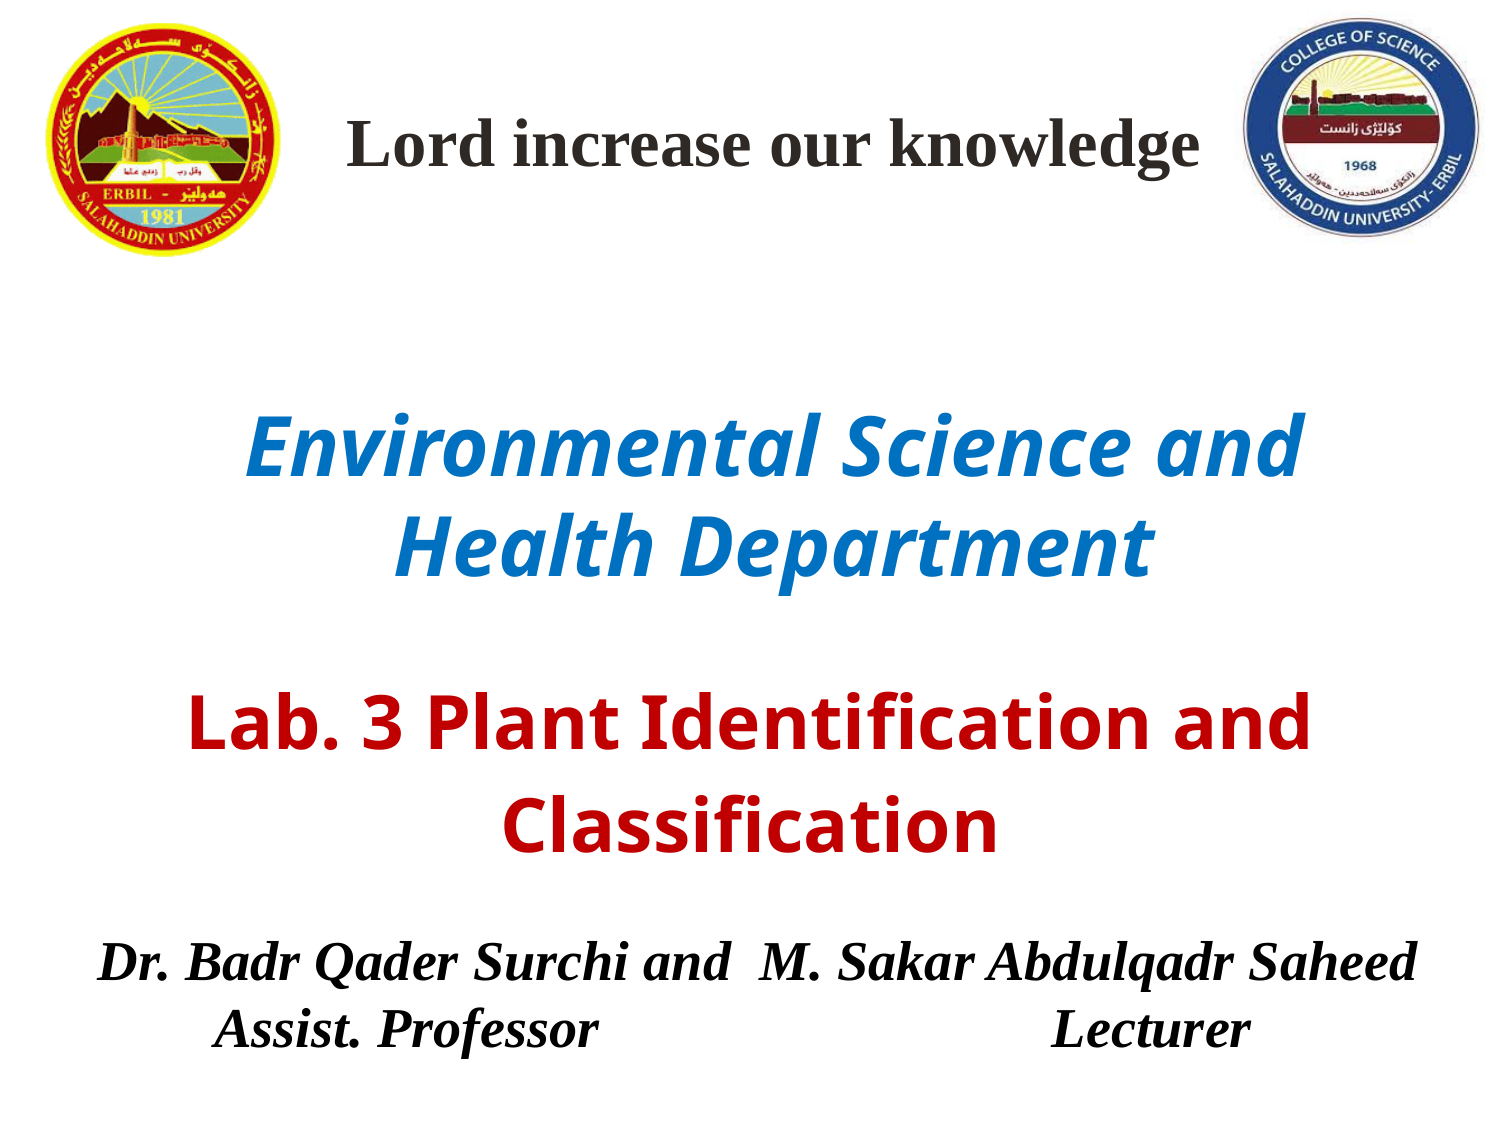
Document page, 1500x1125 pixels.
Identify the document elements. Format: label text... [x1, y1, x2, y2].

text_box Dr. Badr Qader Surchi and M. Sakar Abdulqadr Saheed Assist. Professor Lecturer [45, 916, 1471, 1067]
title Environmental Science and Health Department [137, 329, 1413, 655]
subtitle Lab. 3 Plant Identification and Classification [45, 655, 1460, 880]
text_box Lord increase our knowledge [296, 90, 1226, 188]
picture [45, 22, 282, 257]
picture [1233, 11, 1486, 245]
